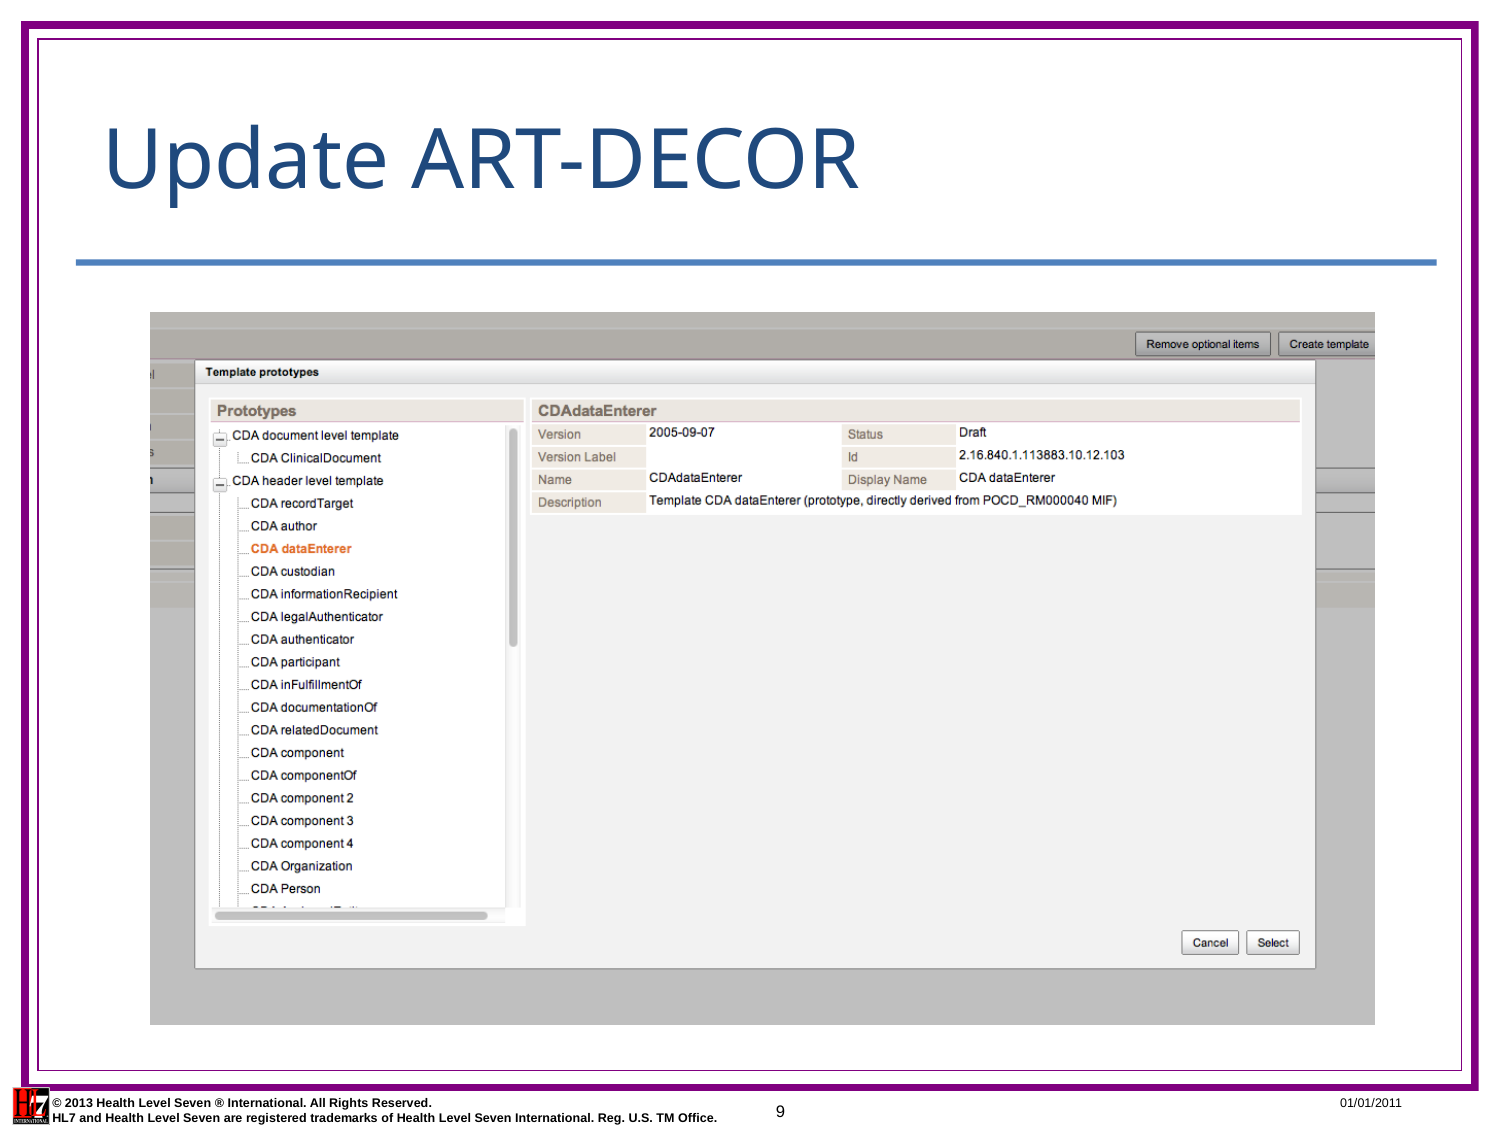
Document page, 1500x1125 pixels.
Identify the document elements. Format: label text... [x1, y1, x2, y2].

title Update ART-DECOR [87, 77, 1426, 213]
slide_number 9 [712, 1071, 801, 1125]
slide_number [1324, 1087, 1463, 1113]
picture [149, 312, 1376, 1026]
picture [12, 1087, 50, 1125]
